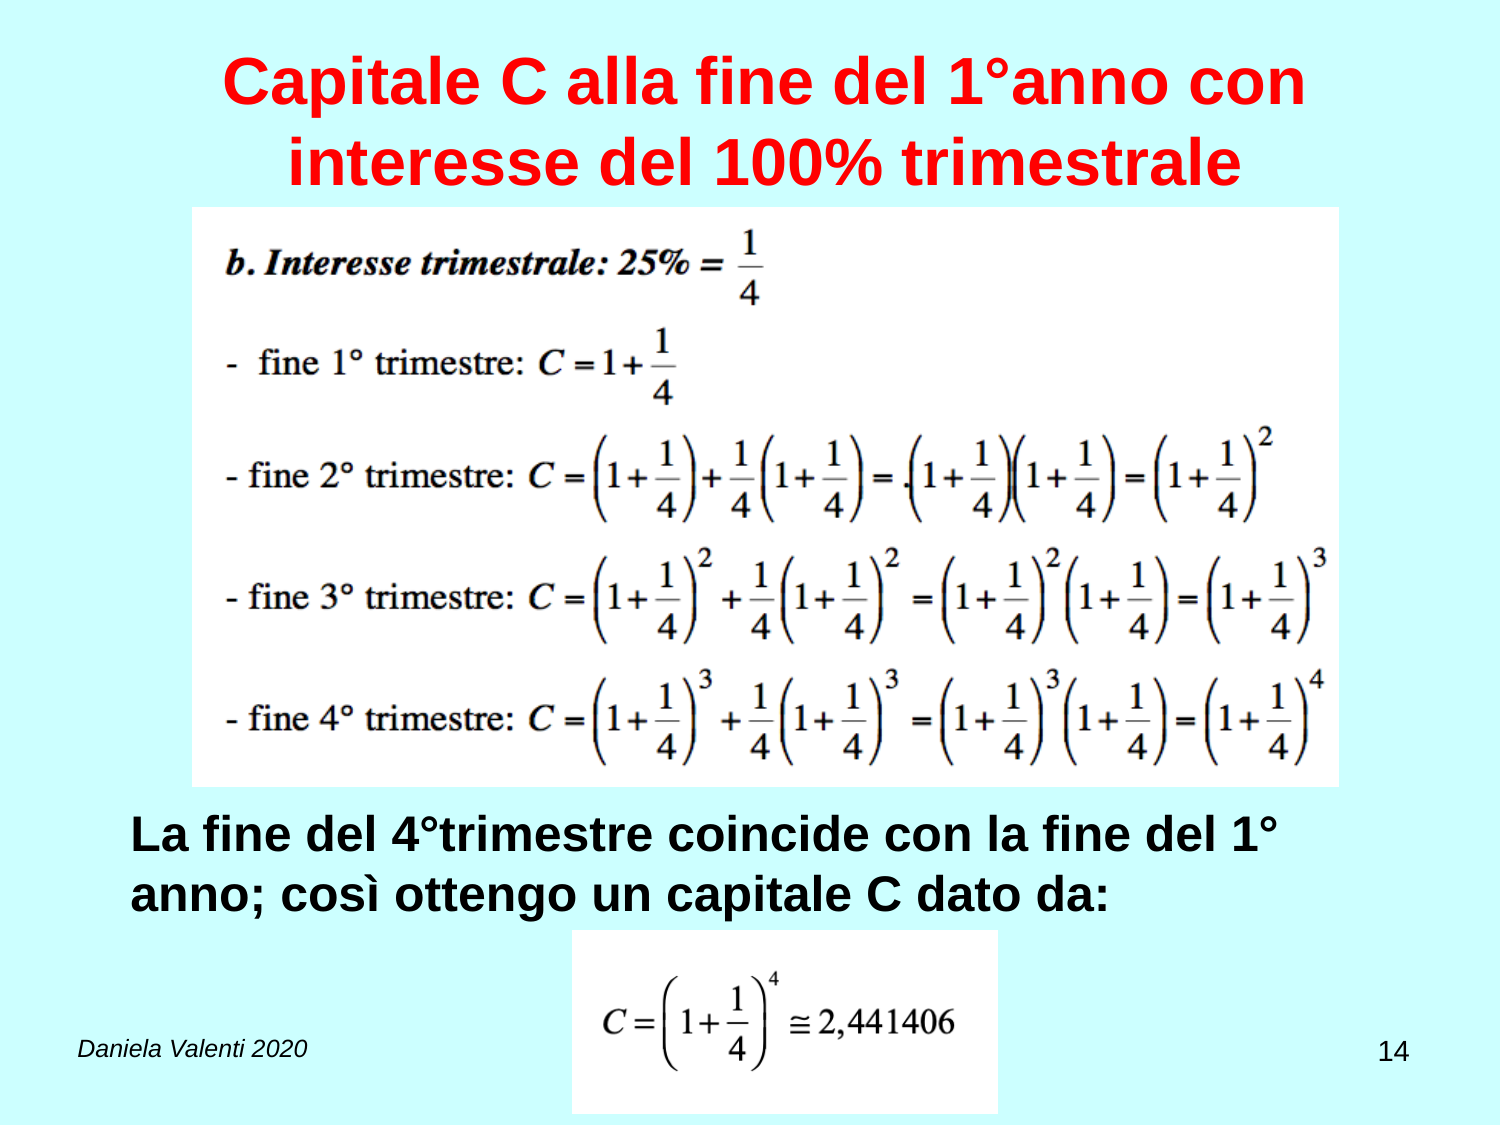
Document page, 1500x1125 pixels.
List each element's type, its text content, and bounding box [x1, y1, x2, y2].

text_box Capitale C alla fine del 1°anno con interesse del 100% trimestrale [165, 30, 1366, 206]
slide_number 14 [1074, 1024, 1426, 1103]
text_box La fine del 4°trimestre coincide con la fine del 1° anno; così ottengo un capitale C dato da: [115, 794, 1416, 929]
picture [192, 207, 1339, 788]
footer Daniela Valenti 2020 [62, 1024, 538, 1104]
picture [572, 930, 999, 1114]
